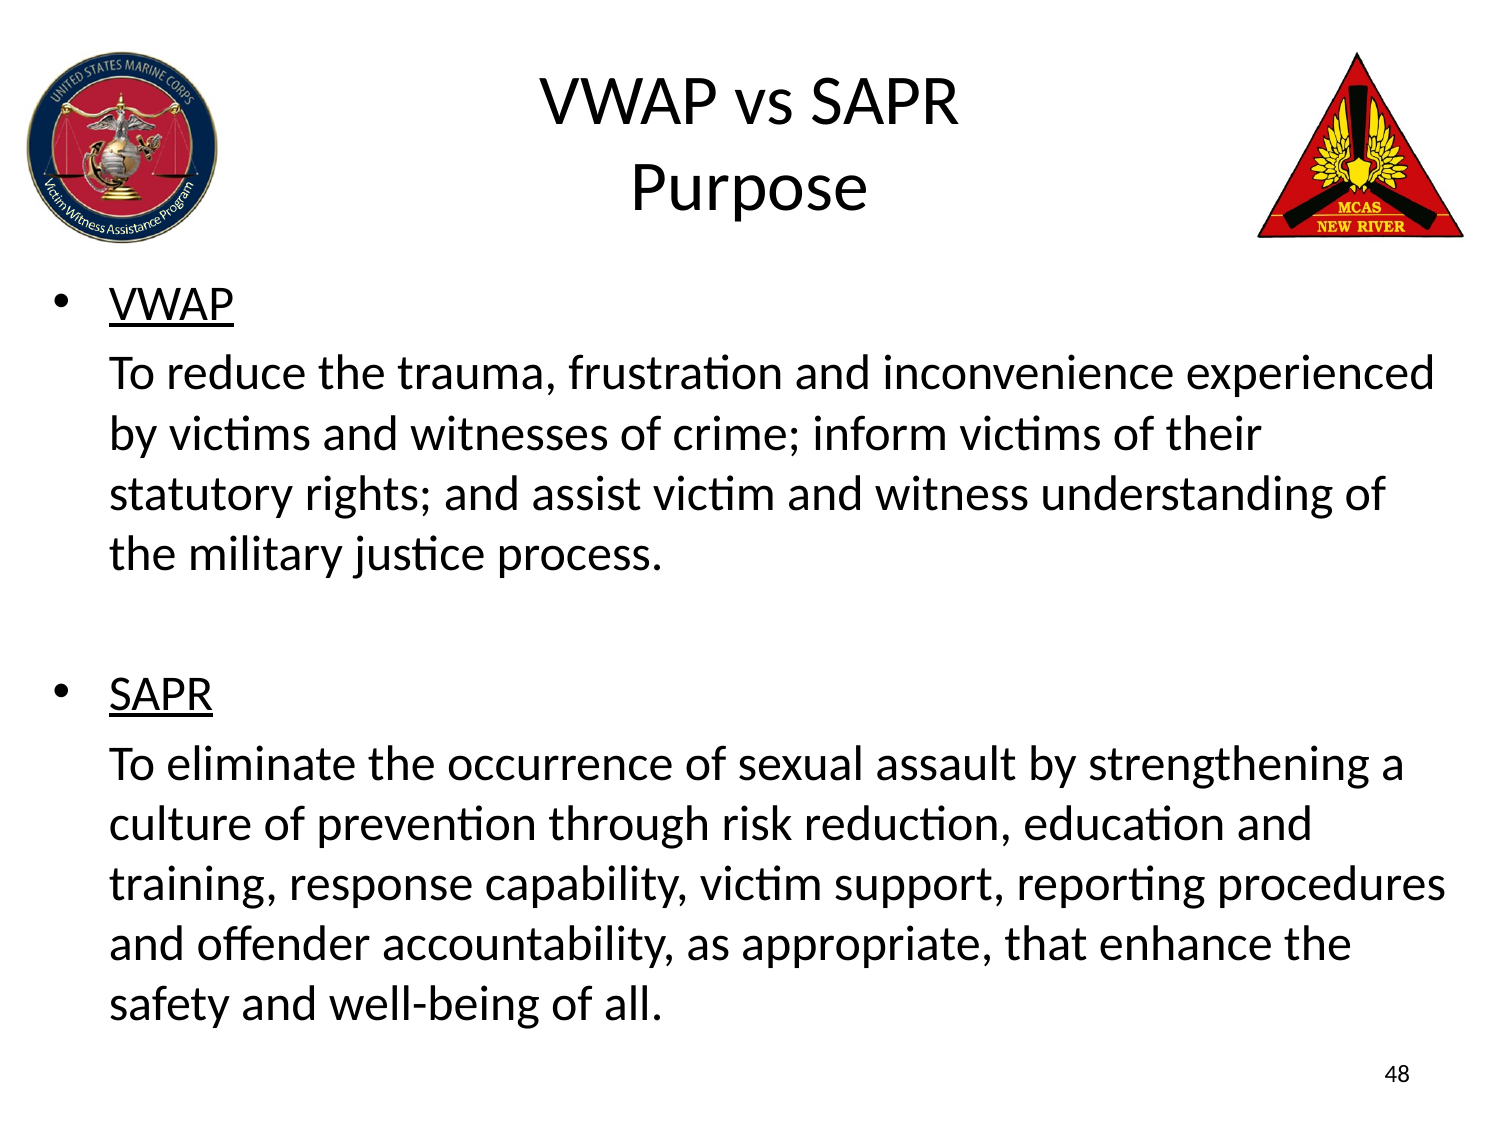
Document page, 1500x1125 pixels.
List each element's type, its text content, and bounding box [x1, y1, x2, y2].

picture [13, 44, 225, 249]
title VWAP vs SAPR Purpose [75, 45, 1425, 233]
slide_number 48 [1074, 1042, 1425, 1103]
picture [1246, 7, 1472, 290]
list VWAP To reduce the trauma, frustration and inconvenience experienced by victims and witnesses of crime; inform victims of their statutory rights; and assist victim and witness understanding of the military justice process. SAPR To eliminate the occurrence of sexual assault by strengthening a culture of prevention through risk reduction, education and training, response capability, victim support, reporting procedures and offender accountability, as appropriate, that enhance the safety and well-being of all. [37, 262, 1463, 1050]
